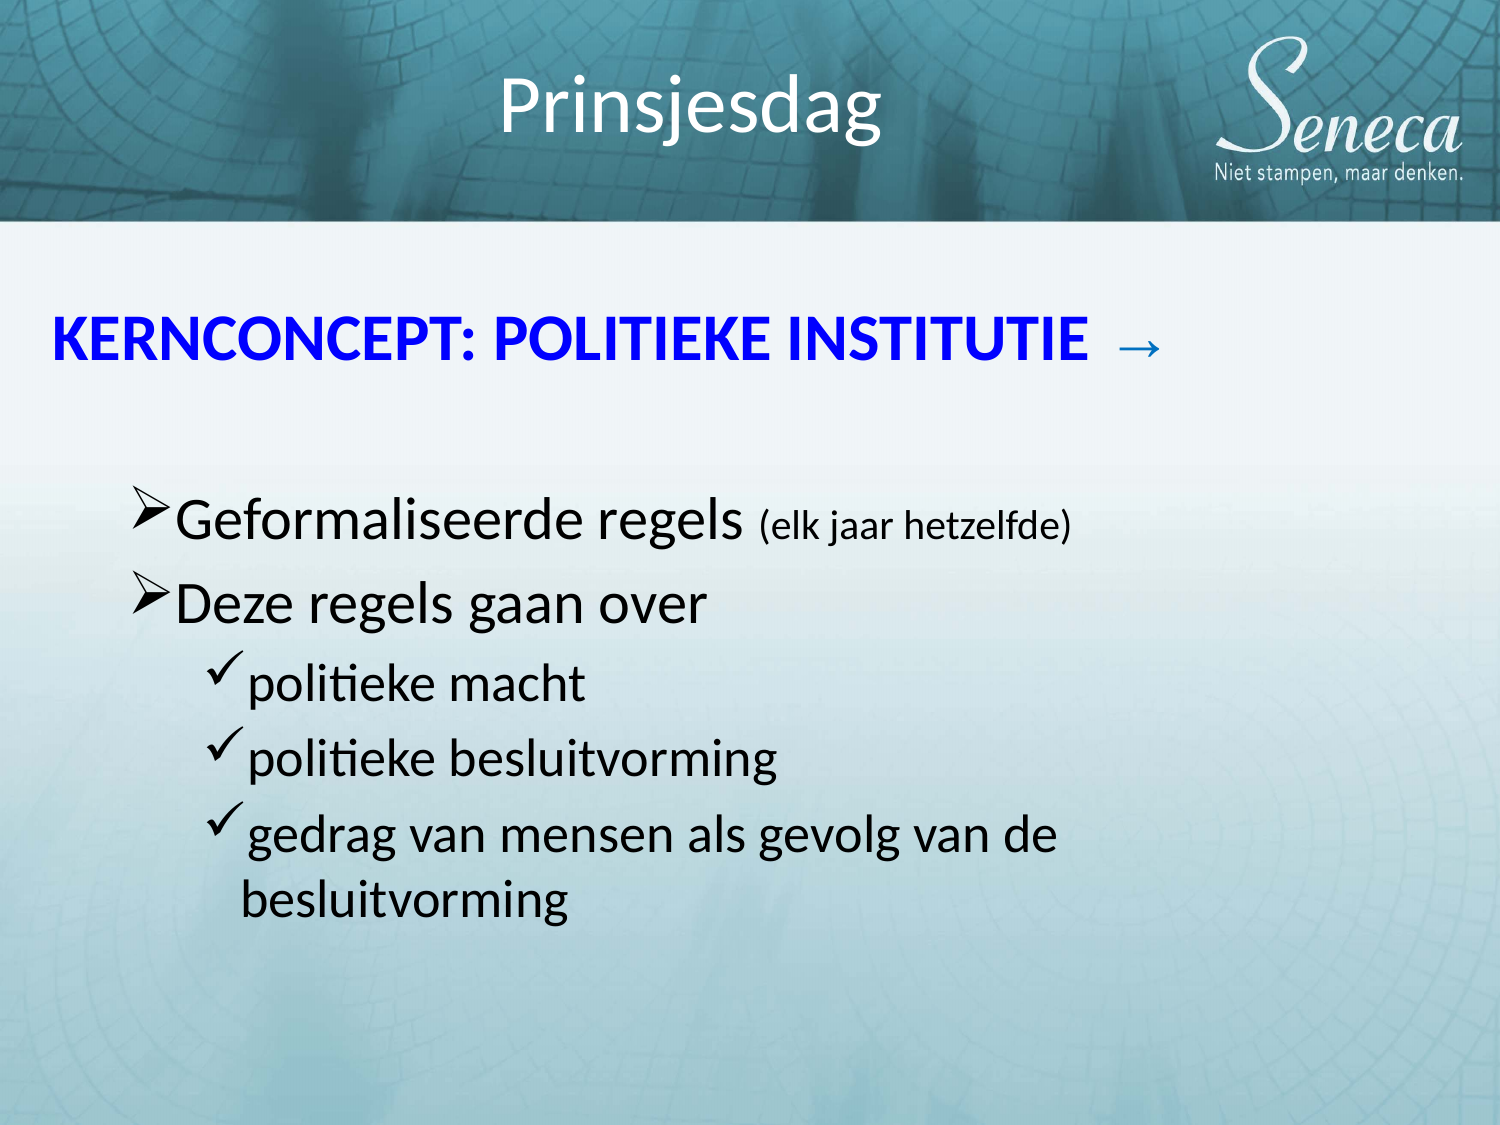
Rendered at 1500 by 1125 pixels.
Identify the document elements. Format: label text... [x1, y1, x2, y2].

title Prinsjesdag [67, 0, 1315, 198]
picture [0, 0, 1500, 1125]
list KERNCONCEPT: POLITIEKE INSTITUTIE → Geformaliseerde regels (elk jaar hetzelfde) Deze regels gaan over politieke macht politieke besluitvorming gedrag van mensen als gevolg van de besluitvorming [37, 285, 1398, 1125]
